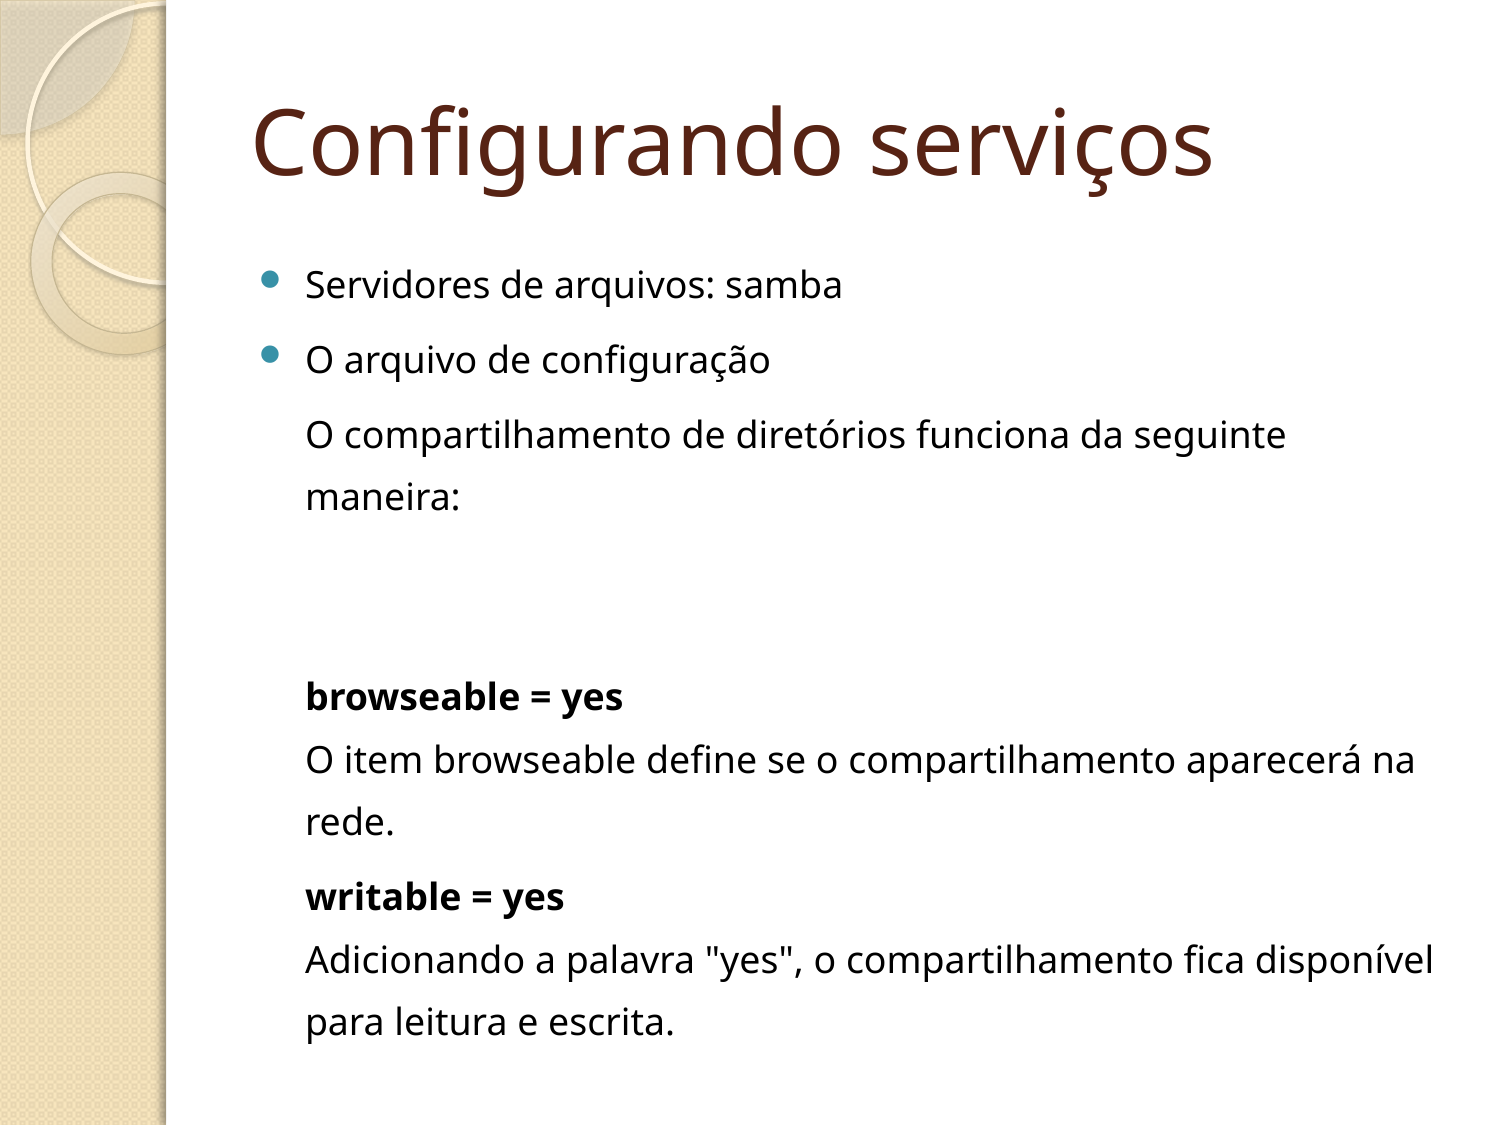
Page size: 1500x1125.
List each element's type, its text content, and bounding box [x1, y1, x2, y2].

list Servidores de arquivos: samba O arquivo de configuração O compartilhamento de diretórios funciona da seguinte maneira: browseable = yes O item browseable define se o compartilhamento aparecerá na rede. writable = yes Adicionando a palavra "yes", o compartilhamento fica disponível para leitura e escrita. [230, 235, 1461, 1024]
title Configurando serviços [235, 45, 1466, 233]
